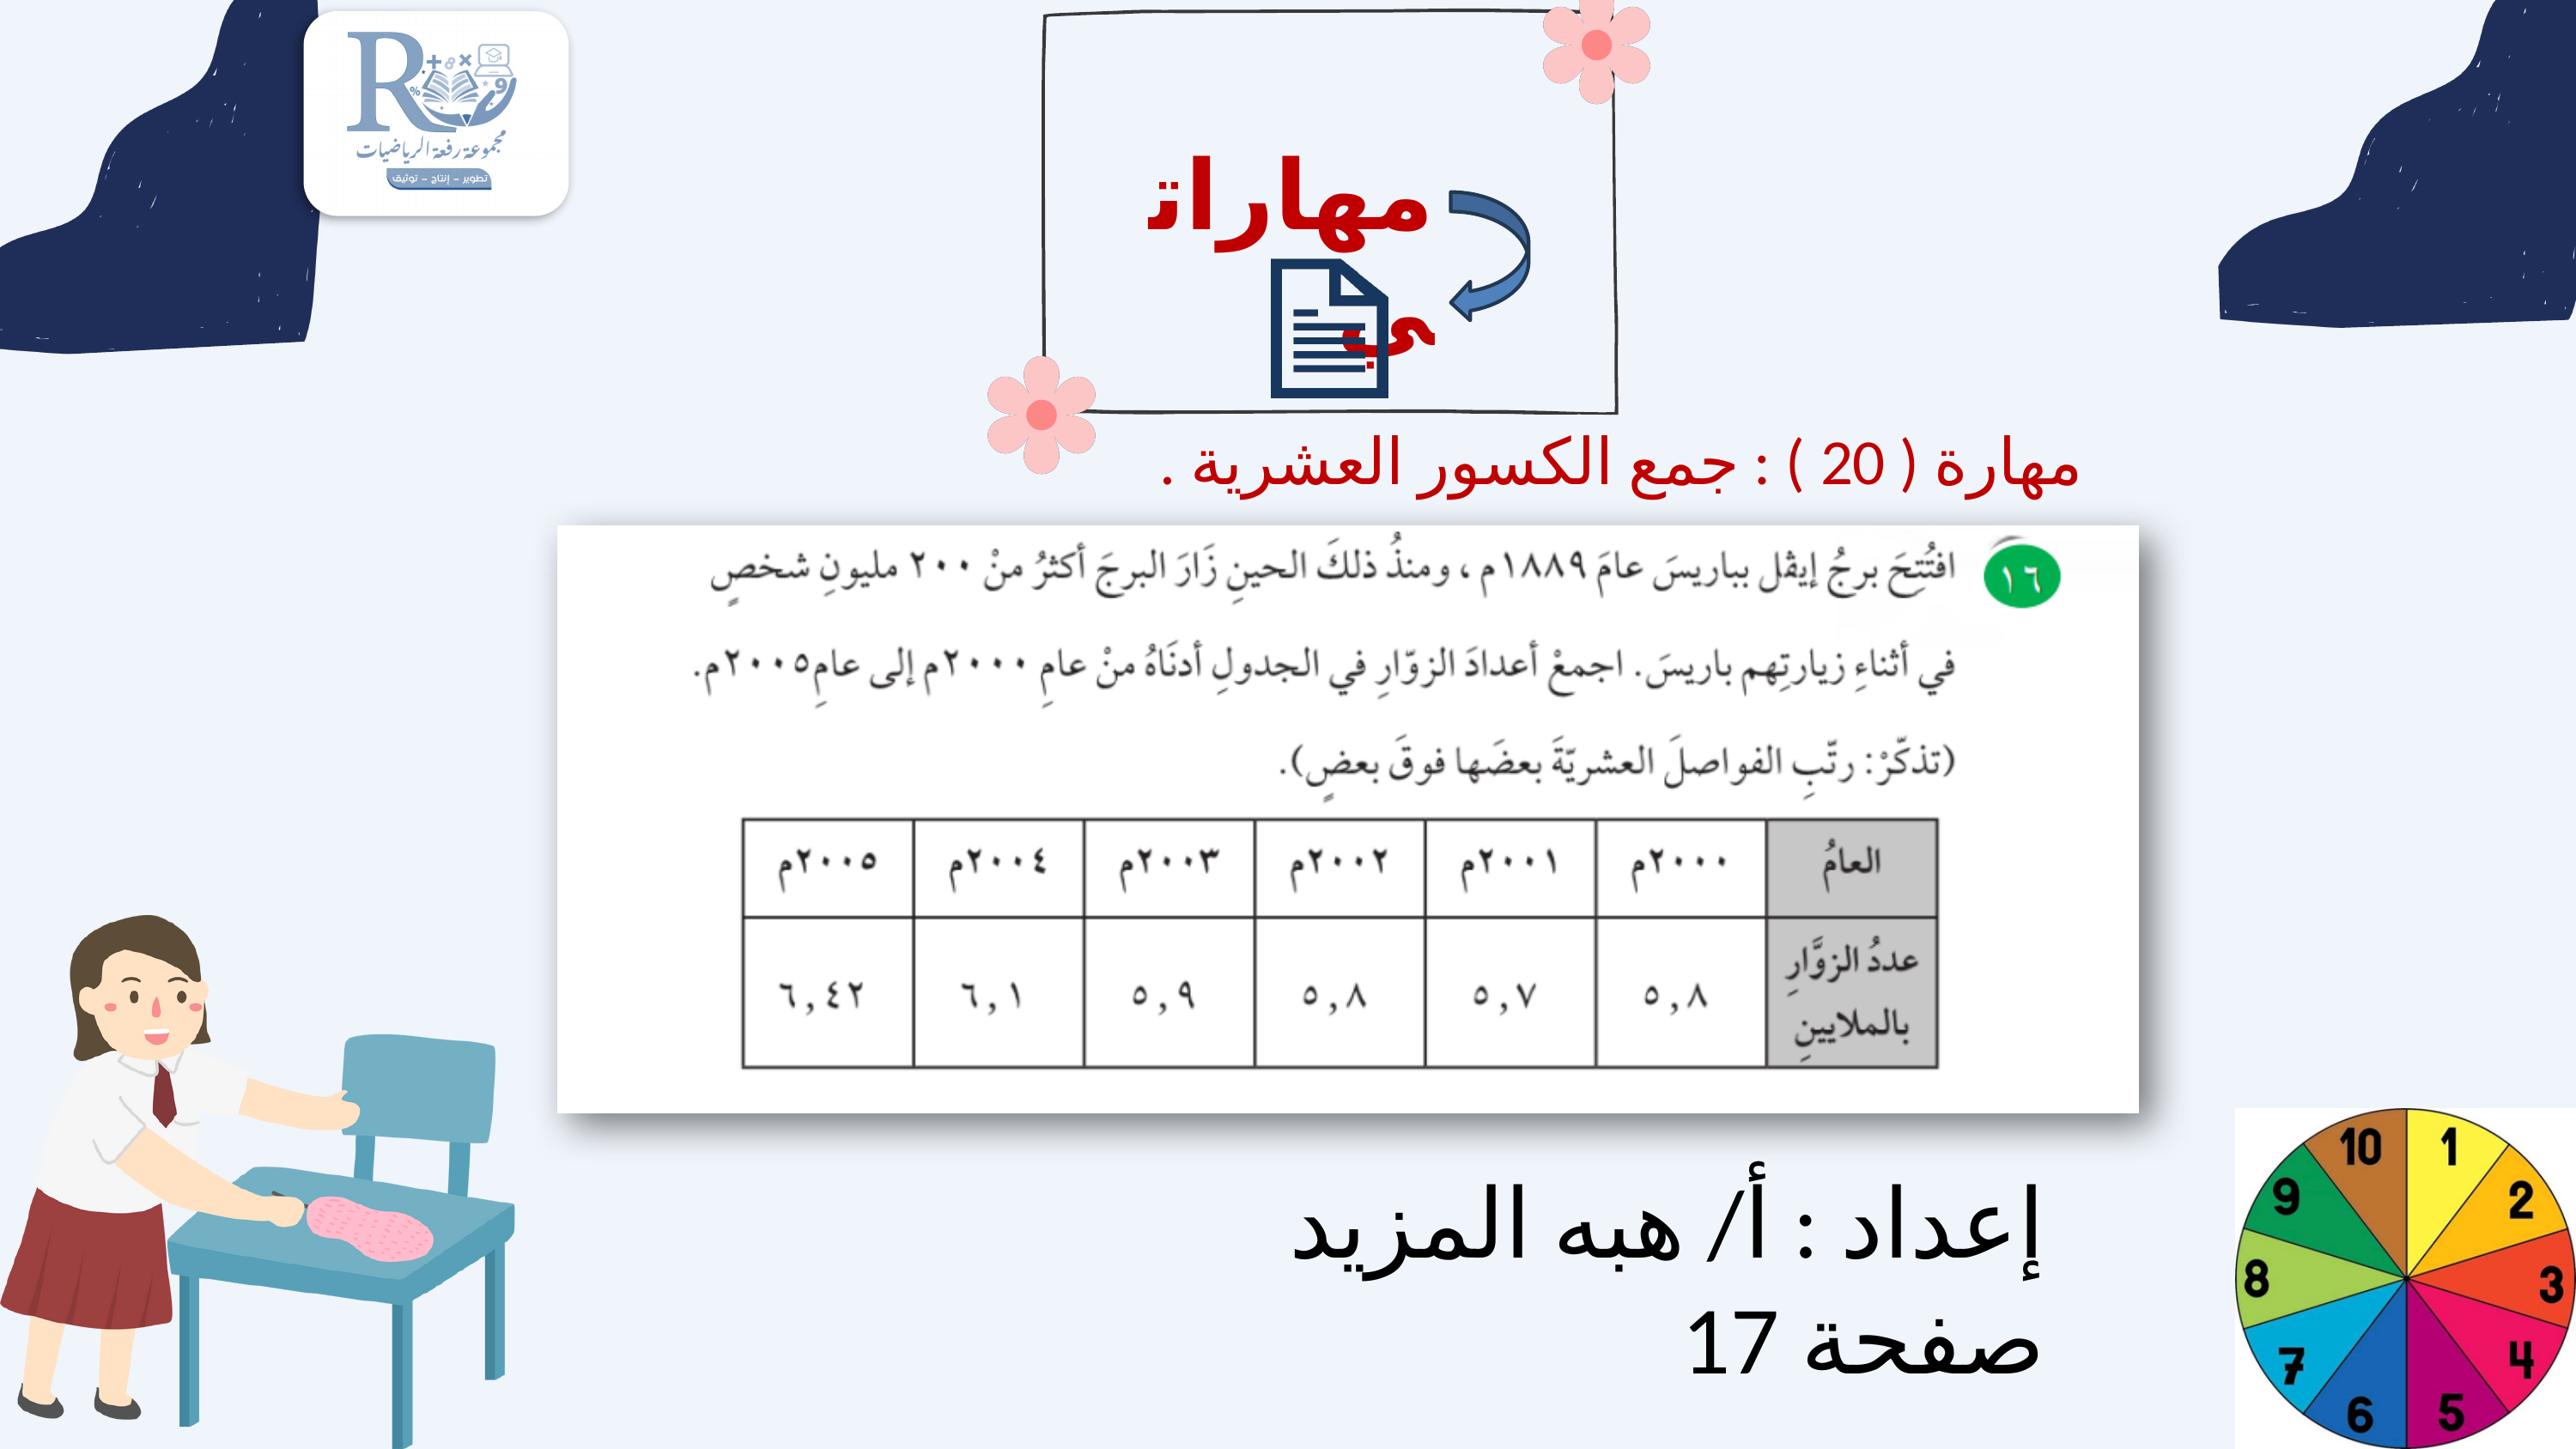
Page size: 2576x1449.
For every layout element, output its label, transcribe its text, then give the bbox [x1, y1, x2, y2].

text_box إعداد : أ/ هبه المزيد صفحة 17 [835, 1155, 2059, 1400]
text_box [0, 915, 515, 1449]
picture [303, 10, 569, 216]
text_box [957, 343, 1036, 413]
text_box [2208, 0, 2576, 332]
text_box [2235, 1108, 2576, 1449]
picture [1237, 245, 1420, 412]
text_box مهارة ( 20 ) : جمع الكسور العشرية . [957, 413, 2096, 504]
text_box [0, 0, 336, 358]
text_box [1041, 8, 1619, 415]
picture [557, 525, 2139, 1113]
text_box [1513, 0, 1680, 118]
